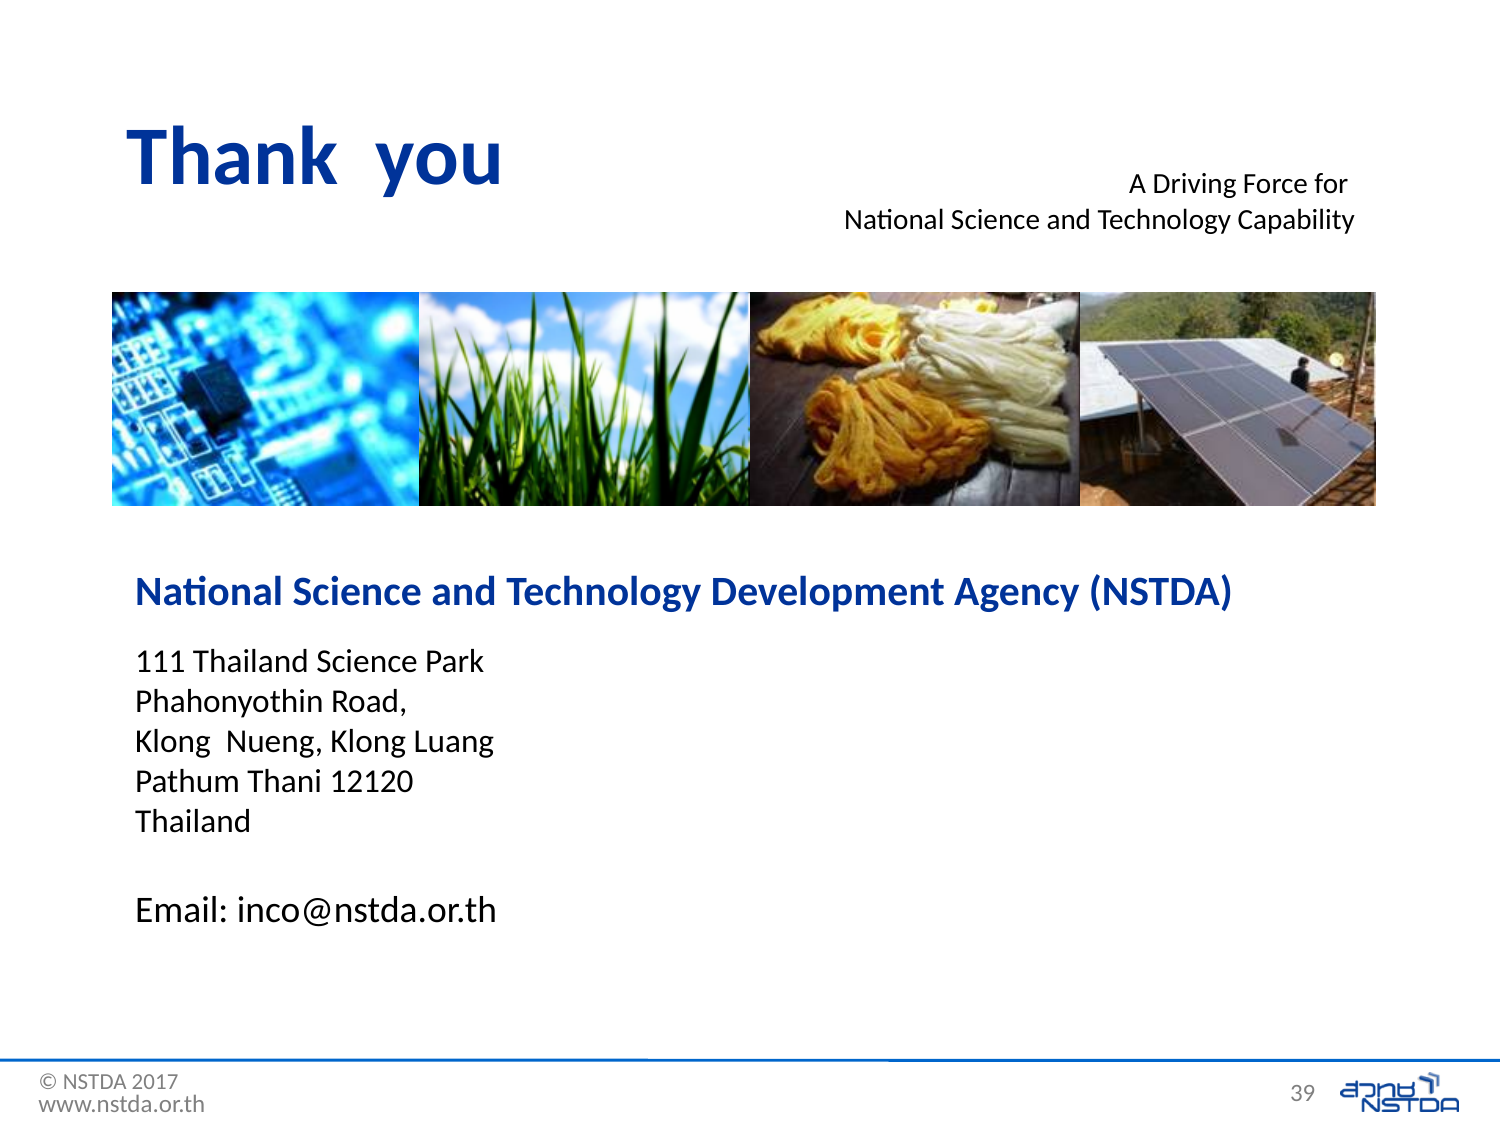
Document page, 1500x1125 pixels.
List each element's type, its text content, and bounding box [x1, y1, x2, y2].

picture [1340, 1072, 1459, 1112]
text_box National Science and Technology Development Agency (NSTDA) 111 Thailand Science Park Phahonyothin Road, Klong Nueng, Klong Luang Pathum Thani 12120 Thailand Email: inco@nstda.or.th [120, 556, 1395, 1008]
text_box Thank you [112, 93, 551, 210]
text_box A Driving Force for National Science and Technology Capability [597, 156, 1370, 243]
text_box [111, 292, 1376, 506]
